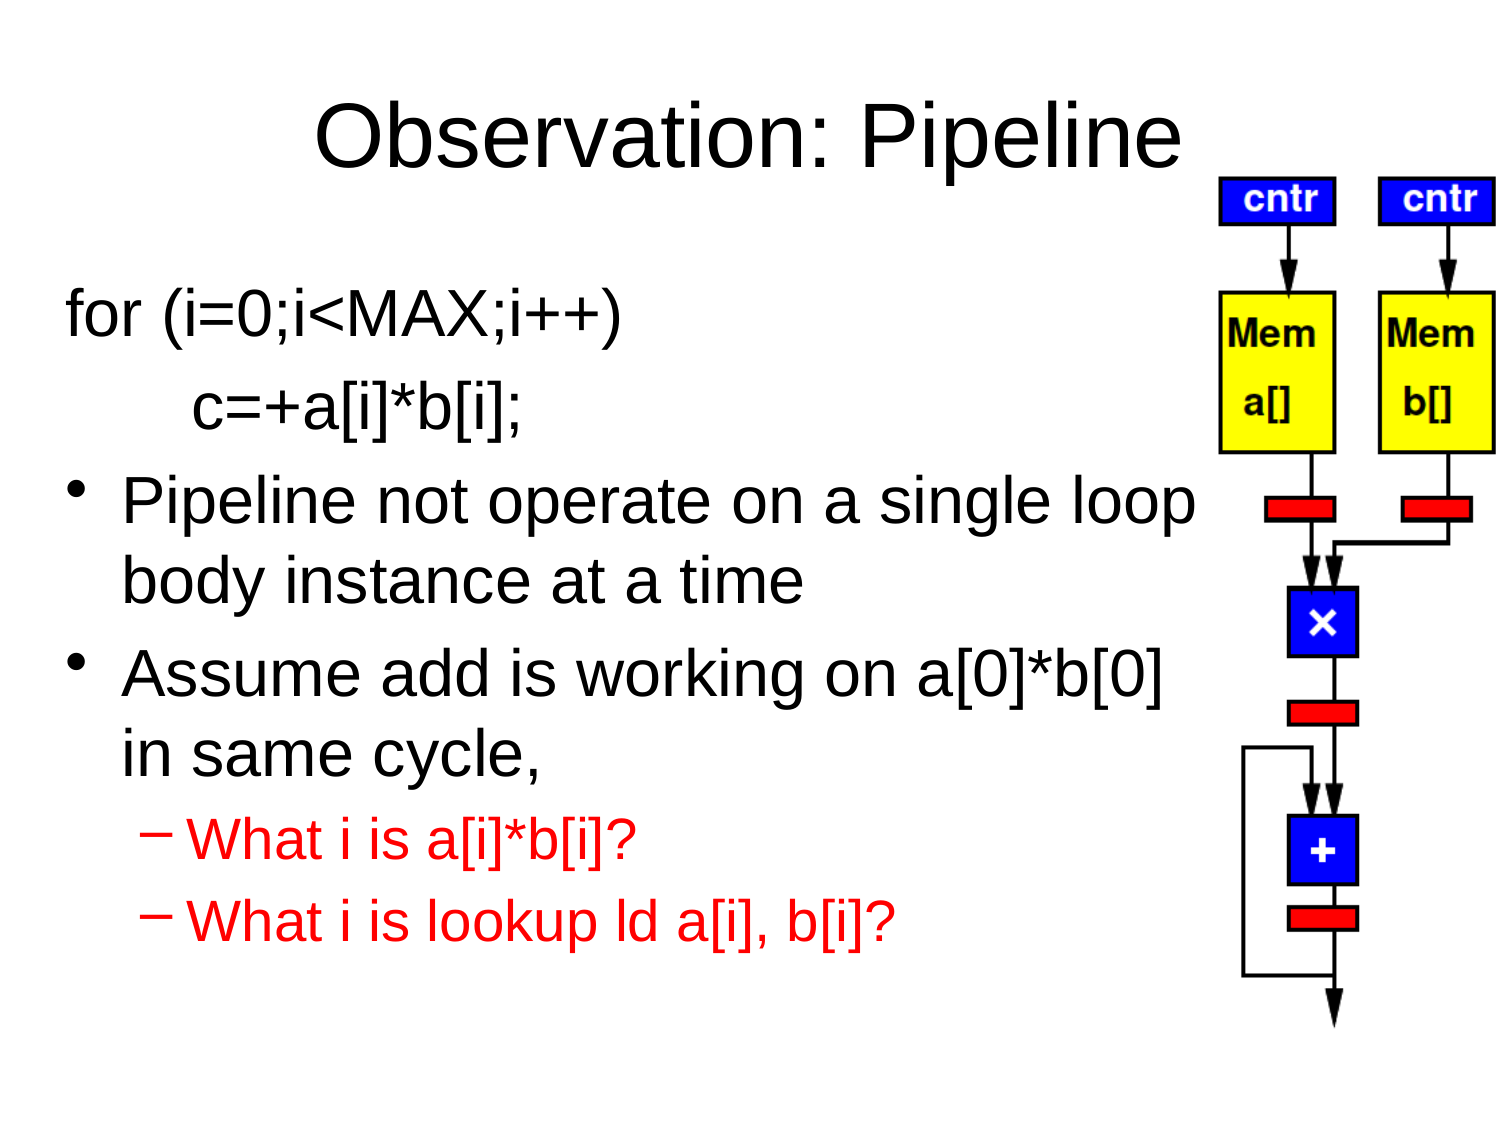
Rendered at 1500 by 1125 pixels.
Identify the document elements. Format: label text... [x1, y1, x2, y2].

title Observation: Pipeline [112, 37, 1388, 226]
list for (i=0;i<MAX;i++) c=+a[i]*b[i]; Pipeline not operate on a single loop body instance at a time Assume add is working on a[0]*b[0] in same cycle, What i is a[i]*b[i]? What i is lookup ld a[i], b[i]? [49, 262, 1238, 1051]
picture [1211, 174, 1500, 1030]
